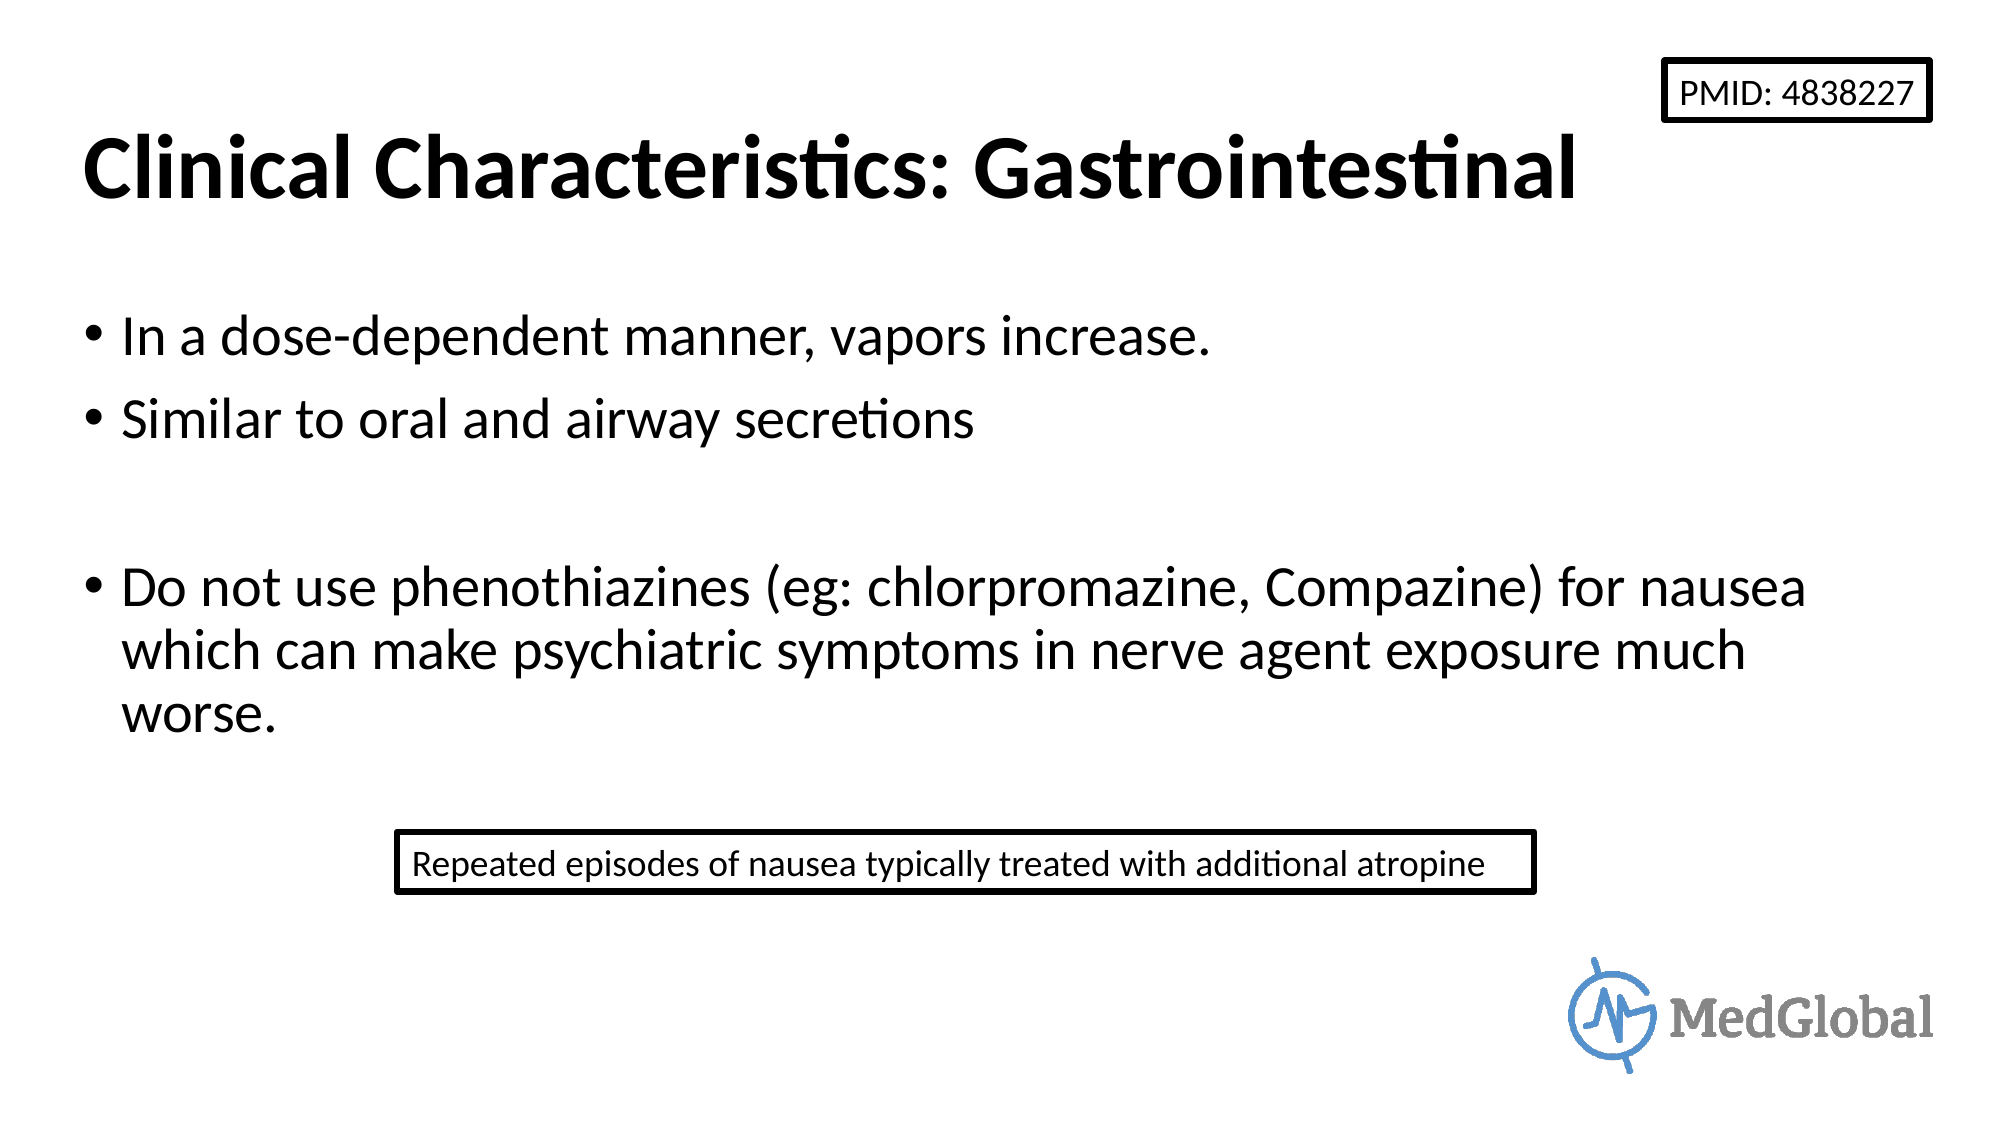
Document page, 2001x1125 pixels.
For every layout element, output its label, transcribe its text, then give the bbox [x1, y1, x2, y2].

picture [1568, 957, 1933, 1074]
text_box Repeated episodes of nausea typically treated with additional atropine [397, 831, 1535, 892]
list In a dose-dependent manner, vapors increase. Similar to oral and airway secretions Do not use phenothiazines (eg: chlorpromazine, Compazine) for nausea which can make psychiatric symptoms in nerve agent exposure much worse. [68, 297, 1932, 754]
text_box PMID: 4838227 [1664, 60, 1930, 121]
title Clinical Characteristics: Gastrointestinal [68, 59, 1863, 278]
